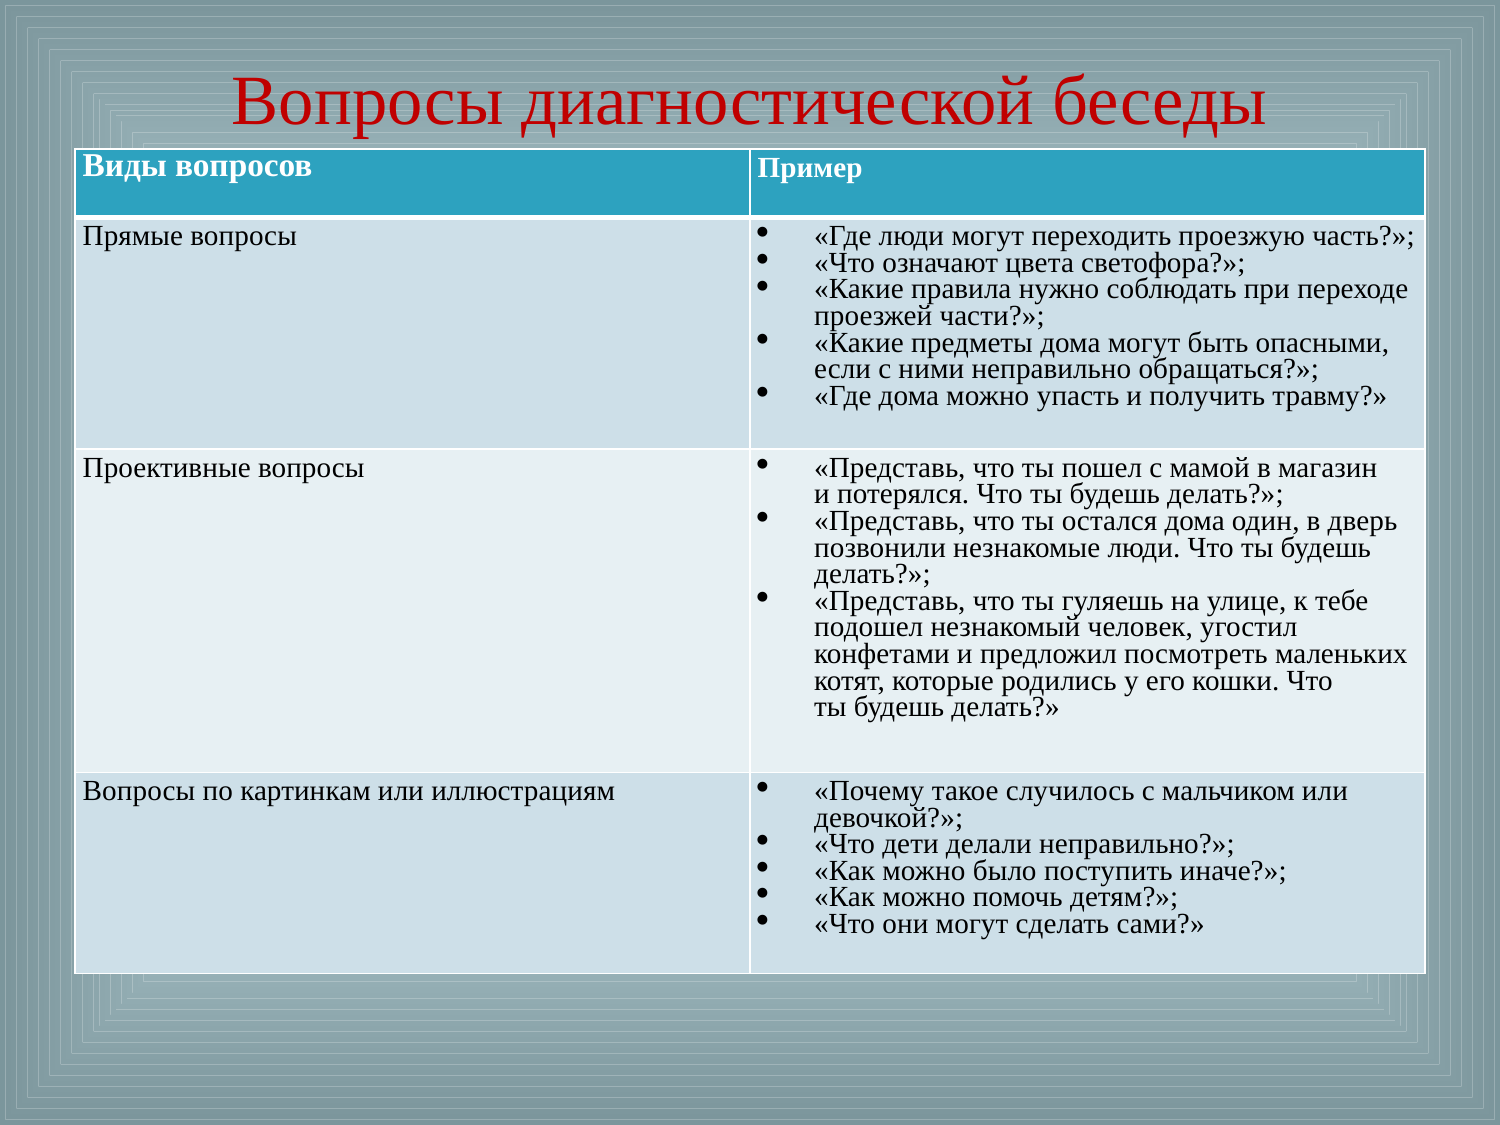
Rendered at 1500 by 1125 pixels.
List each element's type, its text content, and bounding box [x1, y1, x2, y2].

table_cell Прямые вопросы [76, 220, 749, 448]
table_cell «Где люди могут переходить проезжую часть?»; «Что означают цвета светофора?»; «Какие правила нужно соблюдать при переходе проезжей части?»; «Какие предметы дома могут быть опасными, если с ними неправильно обращаться?»; «Где дома можно упасть и получить травму?» [751, 220, 1424, 448]
title Вопросы диагностической беседы [75, 45, 1425, 148]
table_cell Вопросы по картинкам или иллюстрациям [76, 773, 749, 973]
table_cell Проективные вопросы [76, 450, 749, 772]
table_cell «Представь, что ты пошел с мамой в магазин и потерялся. Что ты будешь делать?»; «Представь, что ты остался дома один, в дверь позвонили незнакомые люди. Что ты будешь делать?»; «Представь, что ты гуляешь на улице, к тебе подошел незнакомый человек, угостил конфетами и предложил посмотреть маленьких котят, которые родились у его кошки. Что ты будешь делать?» [751, 450, 1424, 772]
table_header Пример [751, 150, 1424, 215]
table_header Виды вопросов [76, 150, 749, 215]
table_cell «Почему такое случилось с мальчиком или девочкой?»; «Что дети делали неправильно?»; «Как можно было поступить иначе?»; «Как можно помочь детям?»; «Что они могут сделать сами?» [751, 773, 1424, 973]
